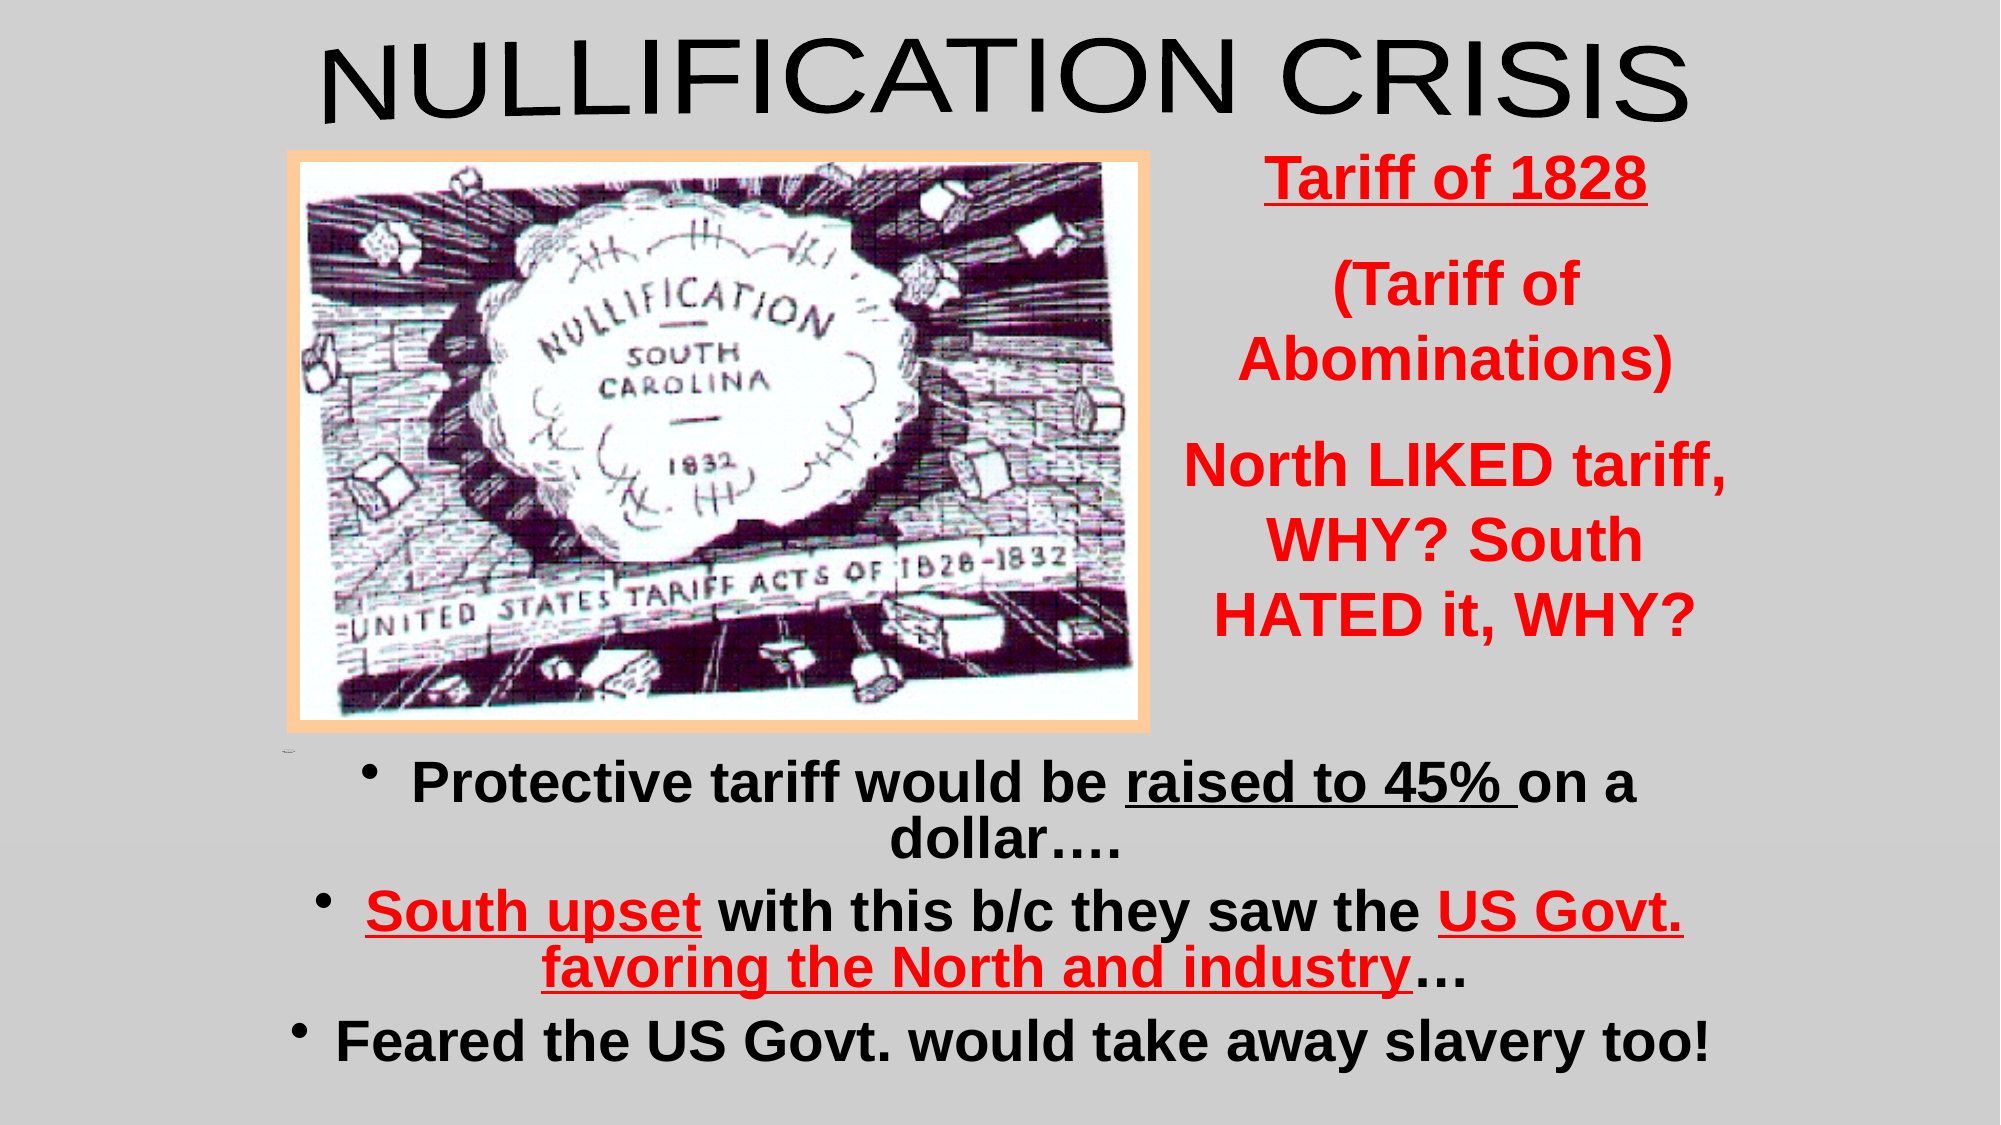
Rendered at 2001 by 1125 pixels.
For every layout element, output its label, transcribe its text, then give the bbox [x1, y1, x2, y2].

text_box Protective tariff would be raised to 45% on a dollar…. South upset with this b/c they saw the US Govt. favoring the North and industry… Feared the US Govt. would take away slavery too! [275, 749, 1738, 1125]
text_box Tariff of 1828 (Tariff of Abominations) North LIKED tariff, WHY? South HATED it, WHY? [1162, 129, 1750, 657]
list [299, 162, 1138, 721]
